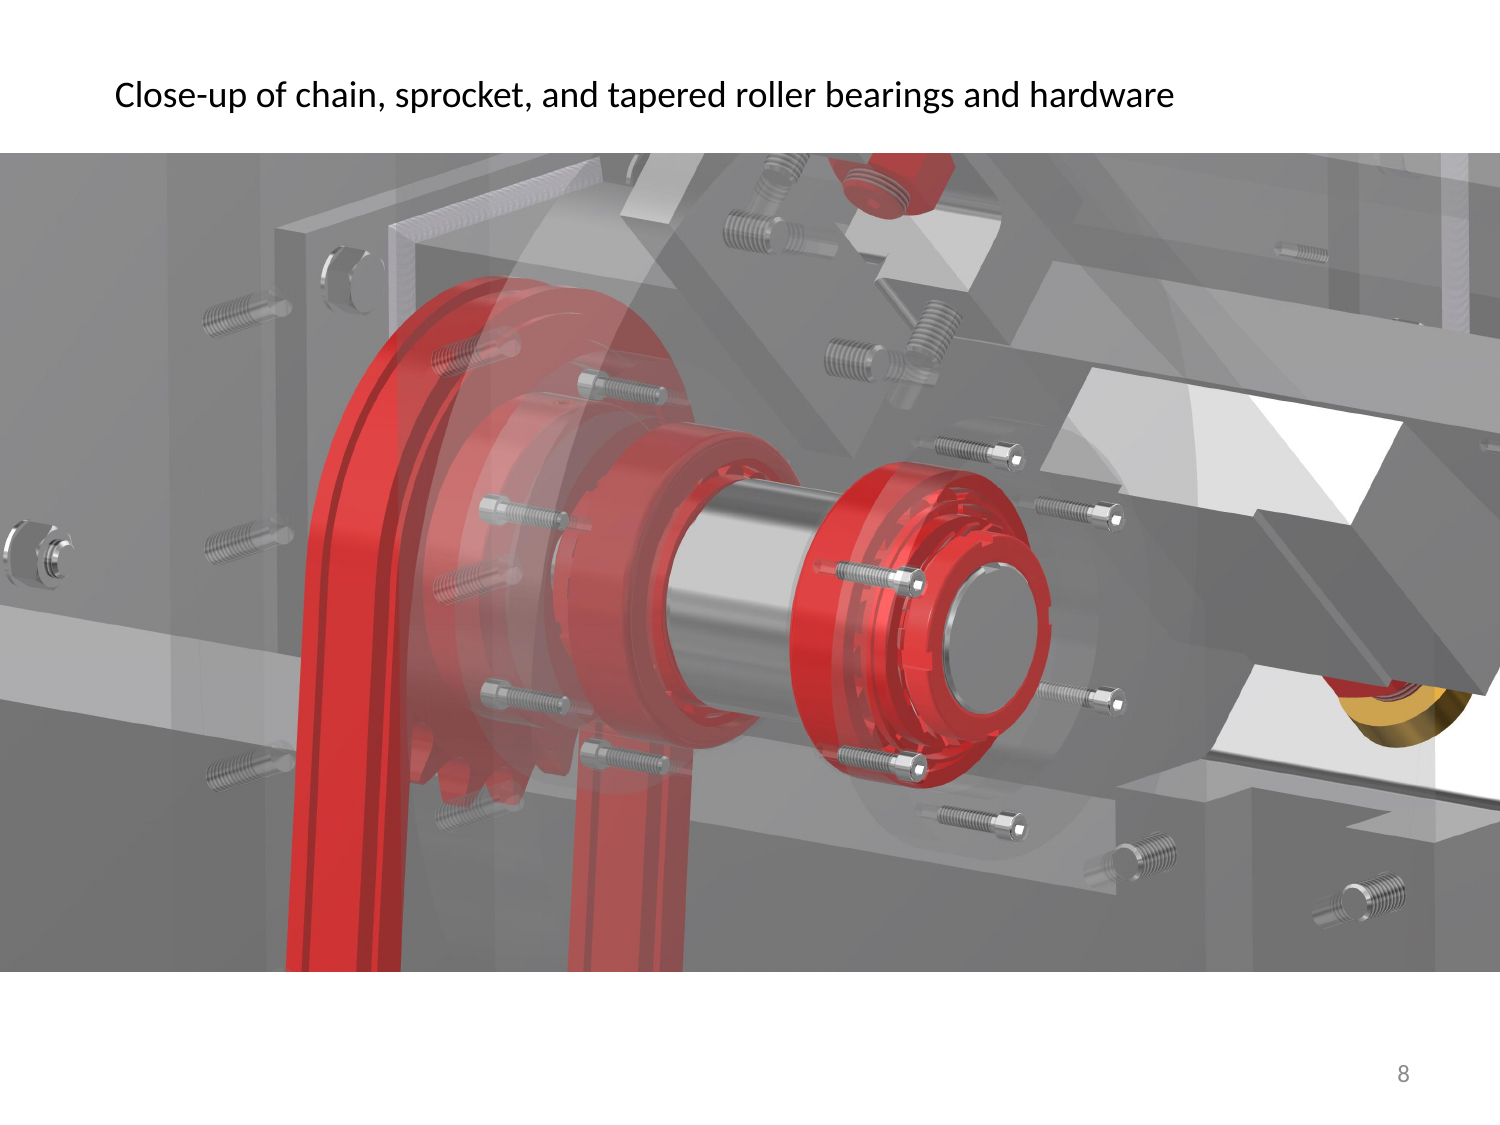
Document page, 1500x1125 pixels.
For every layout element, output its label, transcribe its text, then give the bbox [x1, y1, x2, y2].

text_box Close-up of chain, sprocket, and tapered roller bearings and hardware [99, 62, 1325, 123]
picture [0, 153, 1500, 972]
slide_number 8 [1074, 1042, 1425, 1103]
